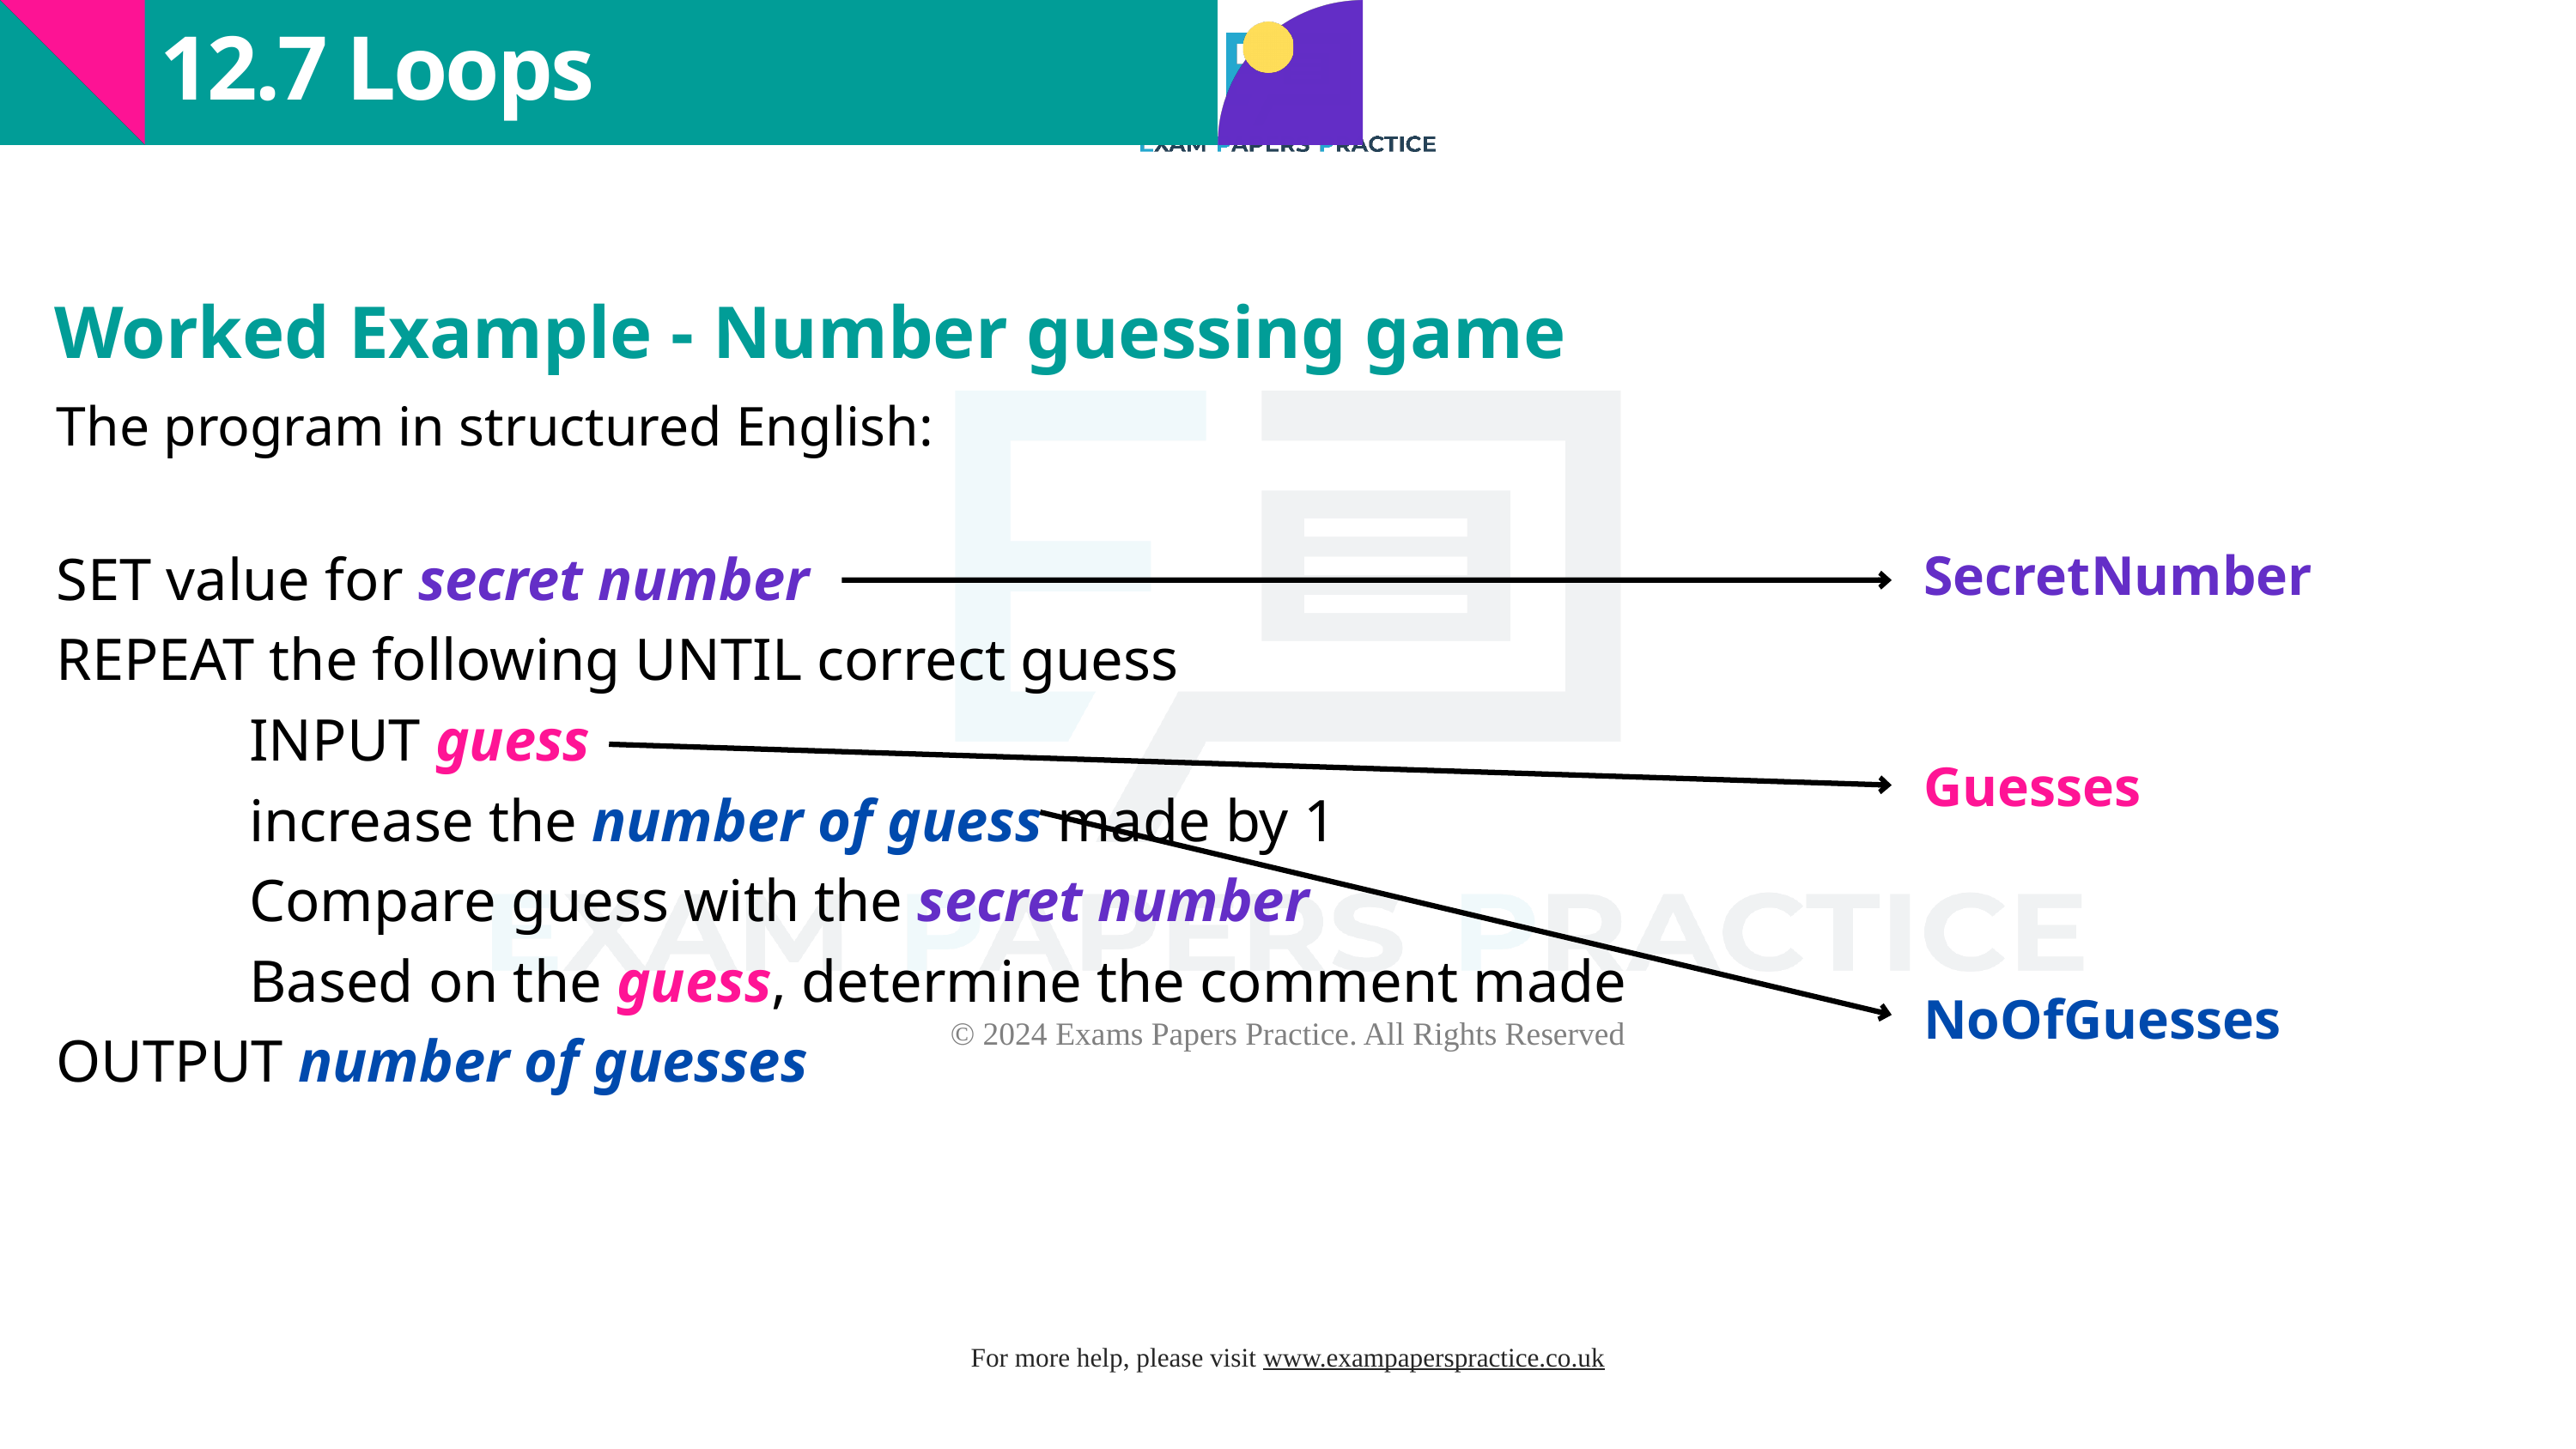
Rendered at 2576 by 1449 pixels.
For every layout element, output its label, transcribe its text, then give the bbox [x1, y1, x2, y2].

text_box Worked Example - Number guessing game [54, 273, 2026, 373]
text_box Guesses [1923, 742, 2397, 818]
text_box SET value for secret number REPEAT the following UNTIL correct guess INPUT guess increase the number of guess made by 1 Compare guess with the secret number Based on the guess, determine the comment made OUTPUT number of guesses [56, 530, 1757, 1094]
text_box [0, 0, 1218, 146]
text_box [1242, 21, 1294, 73]
text_box [609, 743, 1893, 791]
text_box SecretNumber [1923, 530, 2397, 607]
text_box The program in structured English: [56, 381, 2209, 457]
text_box NoOfGuesses [1923, 974, 2397, 1050]
text_box [1218, 0, 1364, 145]
